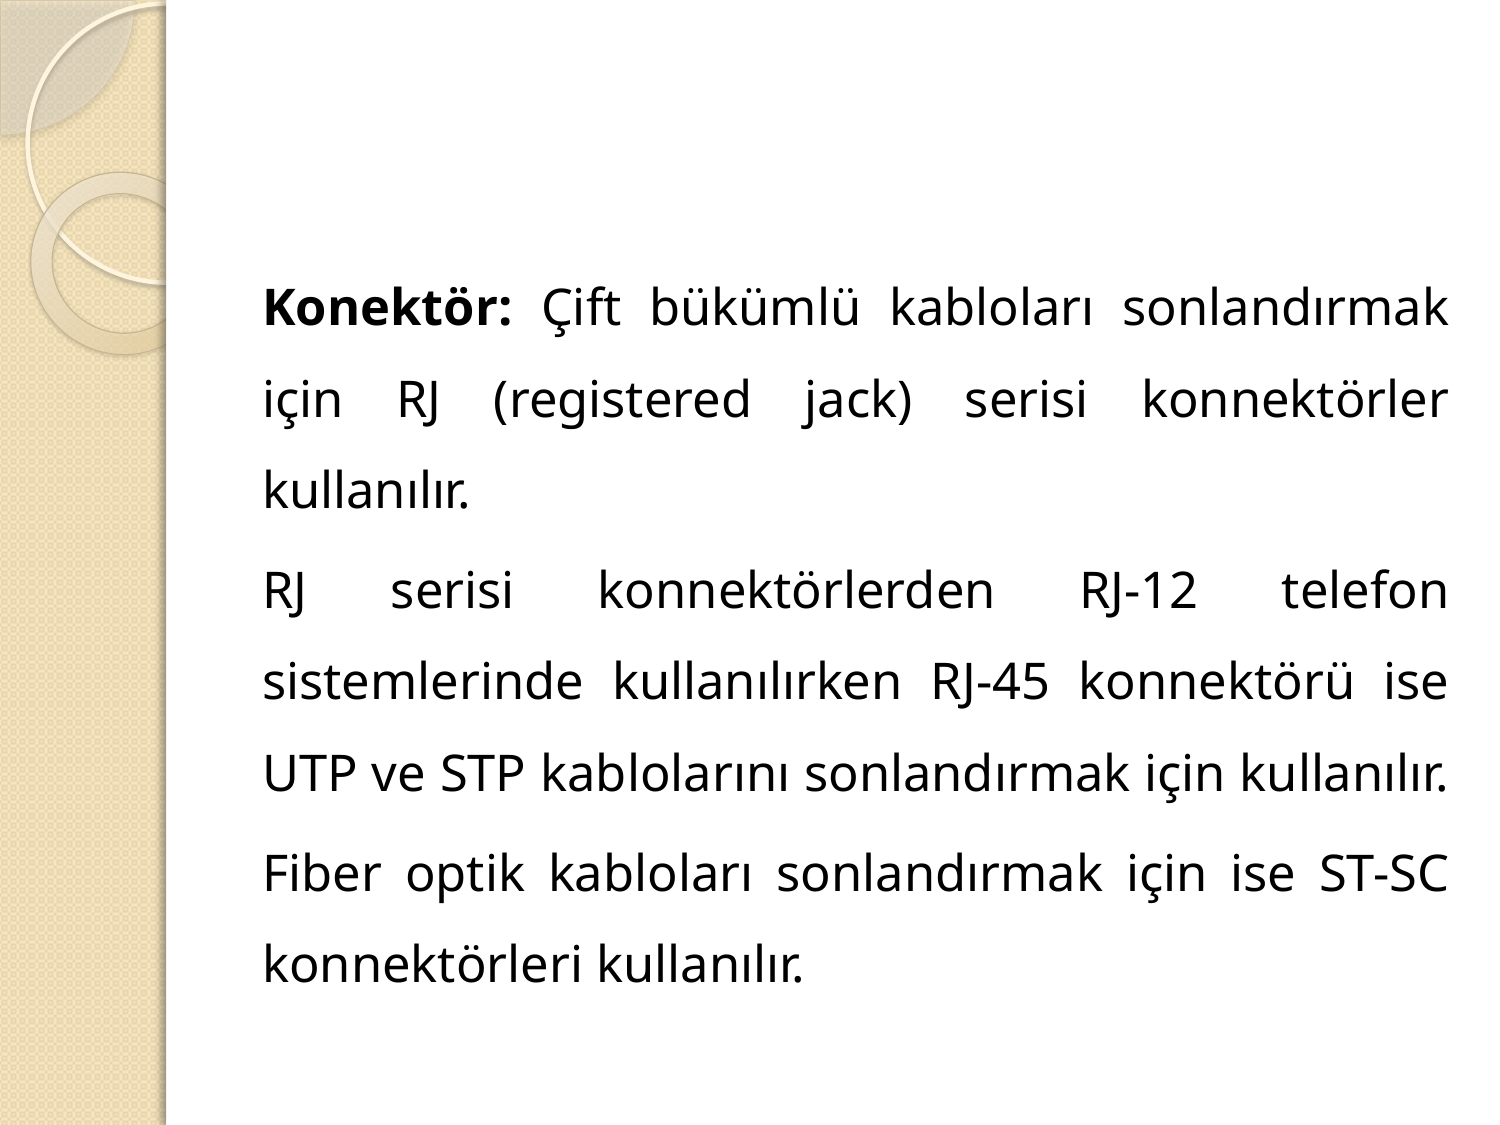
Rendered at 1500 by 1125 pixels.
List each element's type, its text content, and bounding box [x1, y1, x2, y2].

list Konektör: Çift bükümlü kabloları sonlandırmak için RJ (registered jack) serisi konnektörler kullanılır. RJ serisi konnektörlerden RJ-12 telefon sistemlerinde kullanılırken RJ-45 konnektörü ise UTP ve STP kablolarını sonlandırmak için kullanılır. Fiber optik kabloları sonlandırmak için ise ST-SC konnektörleri kullanılır. [235, 237, 1466, 1025]
